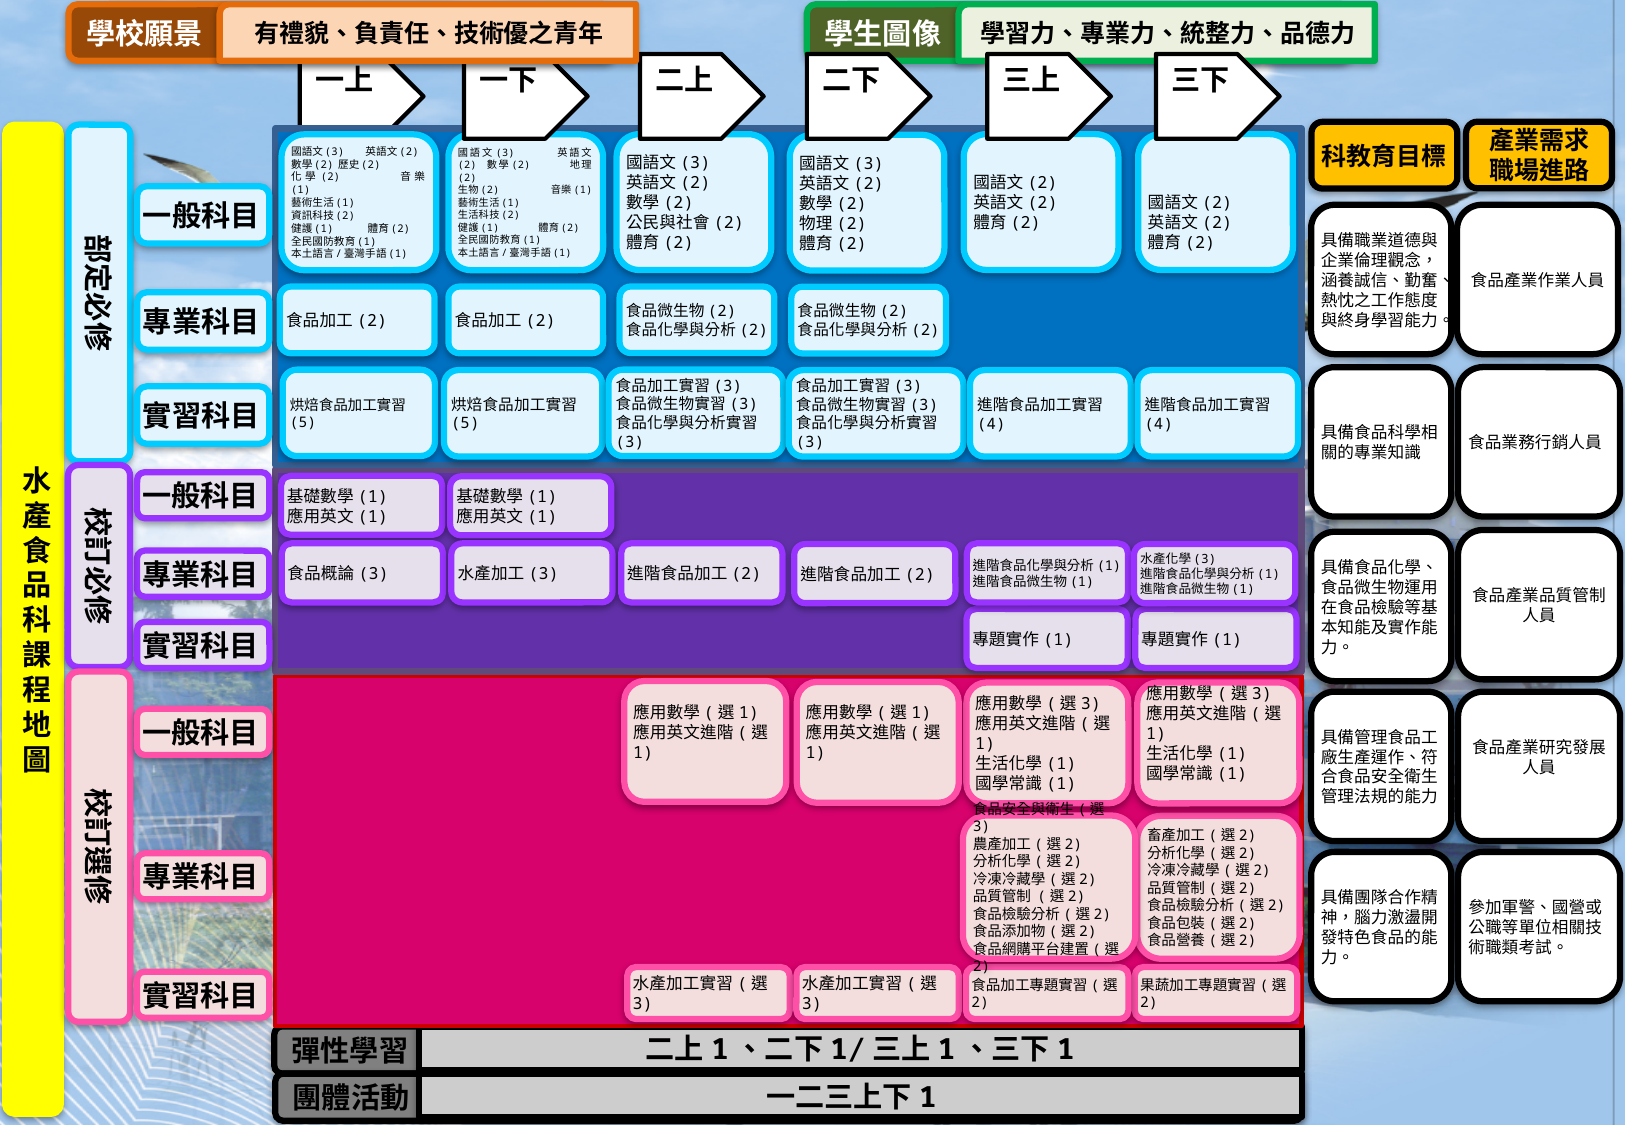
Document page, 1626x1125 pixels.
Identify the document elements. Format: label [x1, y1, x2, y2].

text_box [68, 3, 637, 61]
picture [0, 0, 1625, 1125]
text_box [806, 3, 1376, 61]
text_box [4, 70, 1621, 1122]
